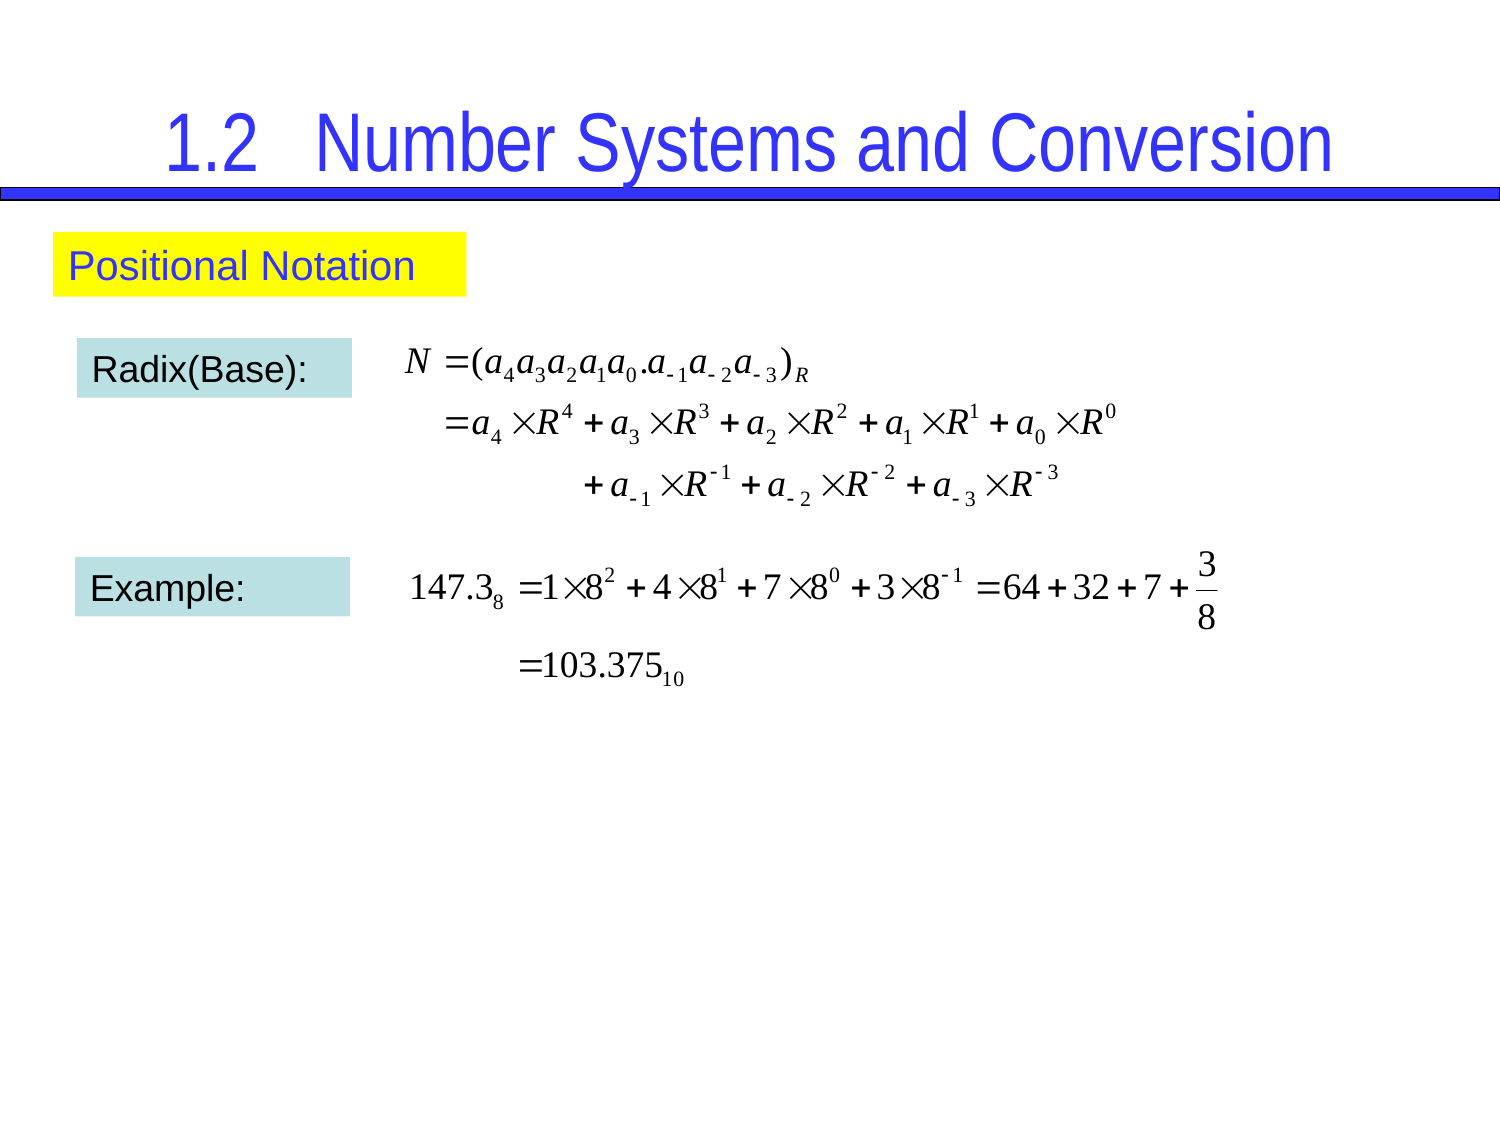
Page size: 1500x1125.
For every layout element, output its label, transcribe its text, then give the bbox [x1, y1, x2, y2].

text_box Positional Notation [53, 231, 467, 297]
text_box Radix(Base): [76, 338, 352, 398]
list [407, 538, 1225, 696]
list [397, 337, 1126, 514]
title 1.2 Number Systems and Conversion [75, 45, 1425, 232]
text_box Example: [75, 556, 350, 617]
